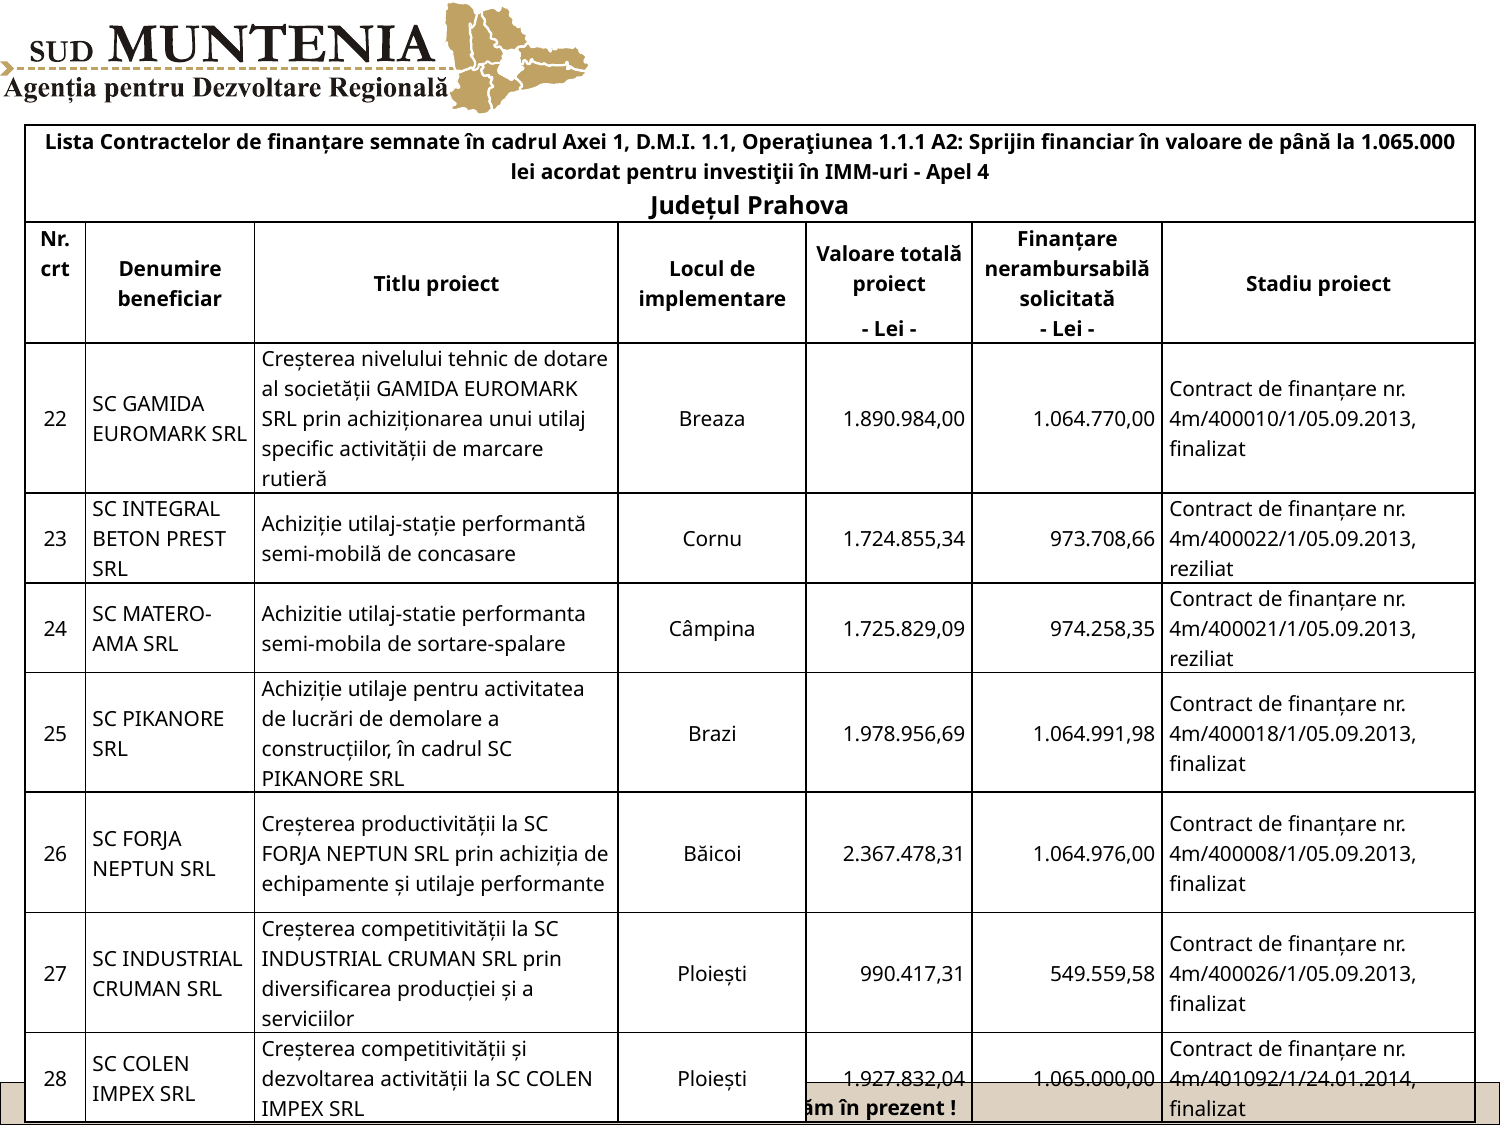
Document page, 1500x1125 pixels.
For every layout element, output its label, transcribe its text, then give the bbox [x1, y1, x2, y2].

table_cell Locul de implementare [619, 223, 805, 342]
table_cell 26 [26, 793, 85, 912]
table_cell SC INTEGRAL BETON PREST SRL [86, 494, 254, 582]
table_cell 974.258,35 [973, 584, 1161, 672]
table_cell 28 [26, 1033, 85, 1121]
table_cell SC COLEN IMPEX SRL [86, 1033, 254, 1121]
table_cell SC MATERO-AMA SRL [86, 584, 254, 672]
table_cell Contract de finanțare nr. 4m/400010/1/05.09.2013, finalizat [1163, 344, 1474, 492]
table_cell - Lei - [807, 313, 971, 342]
table_cell 1.724.855,34 [807, 494, 971, 582]
table_cell Creșterea competitivității și dezvoltarea activității la SC COLEN IMPEX SRL [255, 1033, 617, 1121]
table_cell Valoare totală proiect [807, 223, 971, 313]
table_cell SC FORJA NEPTUN SRL [86, 793, 254, 912]
table_cell 1.890.984,00 [807, 344, 971, 492]
table_cell Contract de finanțare nr. 4m/401092/1/24.01.2014, finalizat [1163, 1033, 1474, 1121]
table_cell - Lei - [973, 313, 1161, 342]
table_cell 1.064.991,98 [973, 673, 1161, 791]
table_cell SC PIKANORE SRL [86, 673, 254, 791]
table_cell 549.559,58 [973, 913, 1161, 1032]
table_cell Creșterea nivelului tehnic de dotare al societății GAMIDA EUROMARK SRL prin achiziționarea unui utilaj specific activității de marcare rutieră [255, 344, 617, 492]
table_cell 25 [26, 673, 85, 791]
table_cell 990.417,31 [807, 913, 971, 1032]
table_cell Nr. crt [26, 223, 85, 342]
table_cell 24 [26, 584, 85, 672]
table_cell Achizitie utilaj-statie performanta semi-mobila de sortare-spalare [255, 584, 617, 672]
table_cell 1.978.956,69 [807, 673, 971, 791]
table_cell Denumire beneficiar [86, 223, 254, 342]
table_cell Ploiești [619, 913, 805, 1032]
table_cell Creșterea competitivității la SC INDUSTRIAL CRUMAN SRL prin diversificarea producției și a serviciilor [255, 913, 617, 1032]
table_cell Cornu [619, 494, 805, 582]
table_cell 973.708,66 [973, 494, 1161, 582]
table_cell 27 [26, 913, 85, 1032]
table_cell SC INDUSTRIAL CRUMAN SRL [86, 913, 254, 1032]
table_cell Breaza [619, 344, 805, 492]
table_cell Ploiești [619, 1033, 805, 1121]
table_cell Stadiu proiect [1163, 223, 1474, 342]
table_cell Contract de finanțare nr. 4m/400018/1/05.09.2013, finalizat [1163, 673, 1474, 791]
table_cell 1.725.829,09 [807, 584, 971, 672]
table_cell 1.064.770,00 [973, 344, 1161, 492]
table_cell 1.065.000,00 [973, 1033, 1161, 1121]
table_header Lista Contractelor de finanțare semnate în cadrul Axei 1, D.M.I. 1.1, Operaţiunea 1.1.1 A2: Sprijin financiar în valoare de până la 1.065.000 lei acordat pentru investiţii în IMM-uri - Apel 4 Județul Prahova [26, 126, 1474, 221]
table_cell Băicoi [619, 793, 805, 912]
table_cell Achiziție utilaje pentru activitatea de lucrări de demolare a construcțiilor, în cadrul SC PIKANORE SRL [255, 673, 617, 791]
table_cell Achiziție utilaj-stație performantă semi-mobilă de concasare [255, 494, 617, 582]
table_cell 22 [26, 344, 85, 492]
table_cell Titlu proiect [255, 223, 617, 342]
table_cell Câmpina [619, 584, 805, 672]
table_cell Finanțare nerambursabilă solicitată [973, 223, 1161, 313]
table_cell Contract de finanțare nr. 4m/400022/1/05.09.2013, reziliat [1163, 494, 1474, 582]
table_cell 1.064.976,00 [973, 793, 1161, 912]
table_cell Creșterea productivității la SC FORJA NEPTUN SRL prin achiziția de echipamente și utilaje performante [255, 793, 617, 912]
table_cell 23 [26, 494, 85, 582]
table_cell Brazi [619, 673, 805, 791]
table_cell Contract de finanțare nr. 4m/400008/1/05.09.2013, finalizat [1163, 793, 1474, 912]
table_cell 1.927.832,04 [807, 1033, 971, 1121]
table_cell 2.367.478,31 [807, 793, 971, 912]
table_cell Contract de finanțare nr. 4m/400021/1/05.09.2013, reziliat [1163, 584, 1474, 672]
table_cell SC GAMIDA EUROMARK SRL [86, 344, 254, 492]
table_cell Contract de finanțare nr. 4m/400026/1/05.09.2013, finalizat [1163, 913, 1474, 1032]
